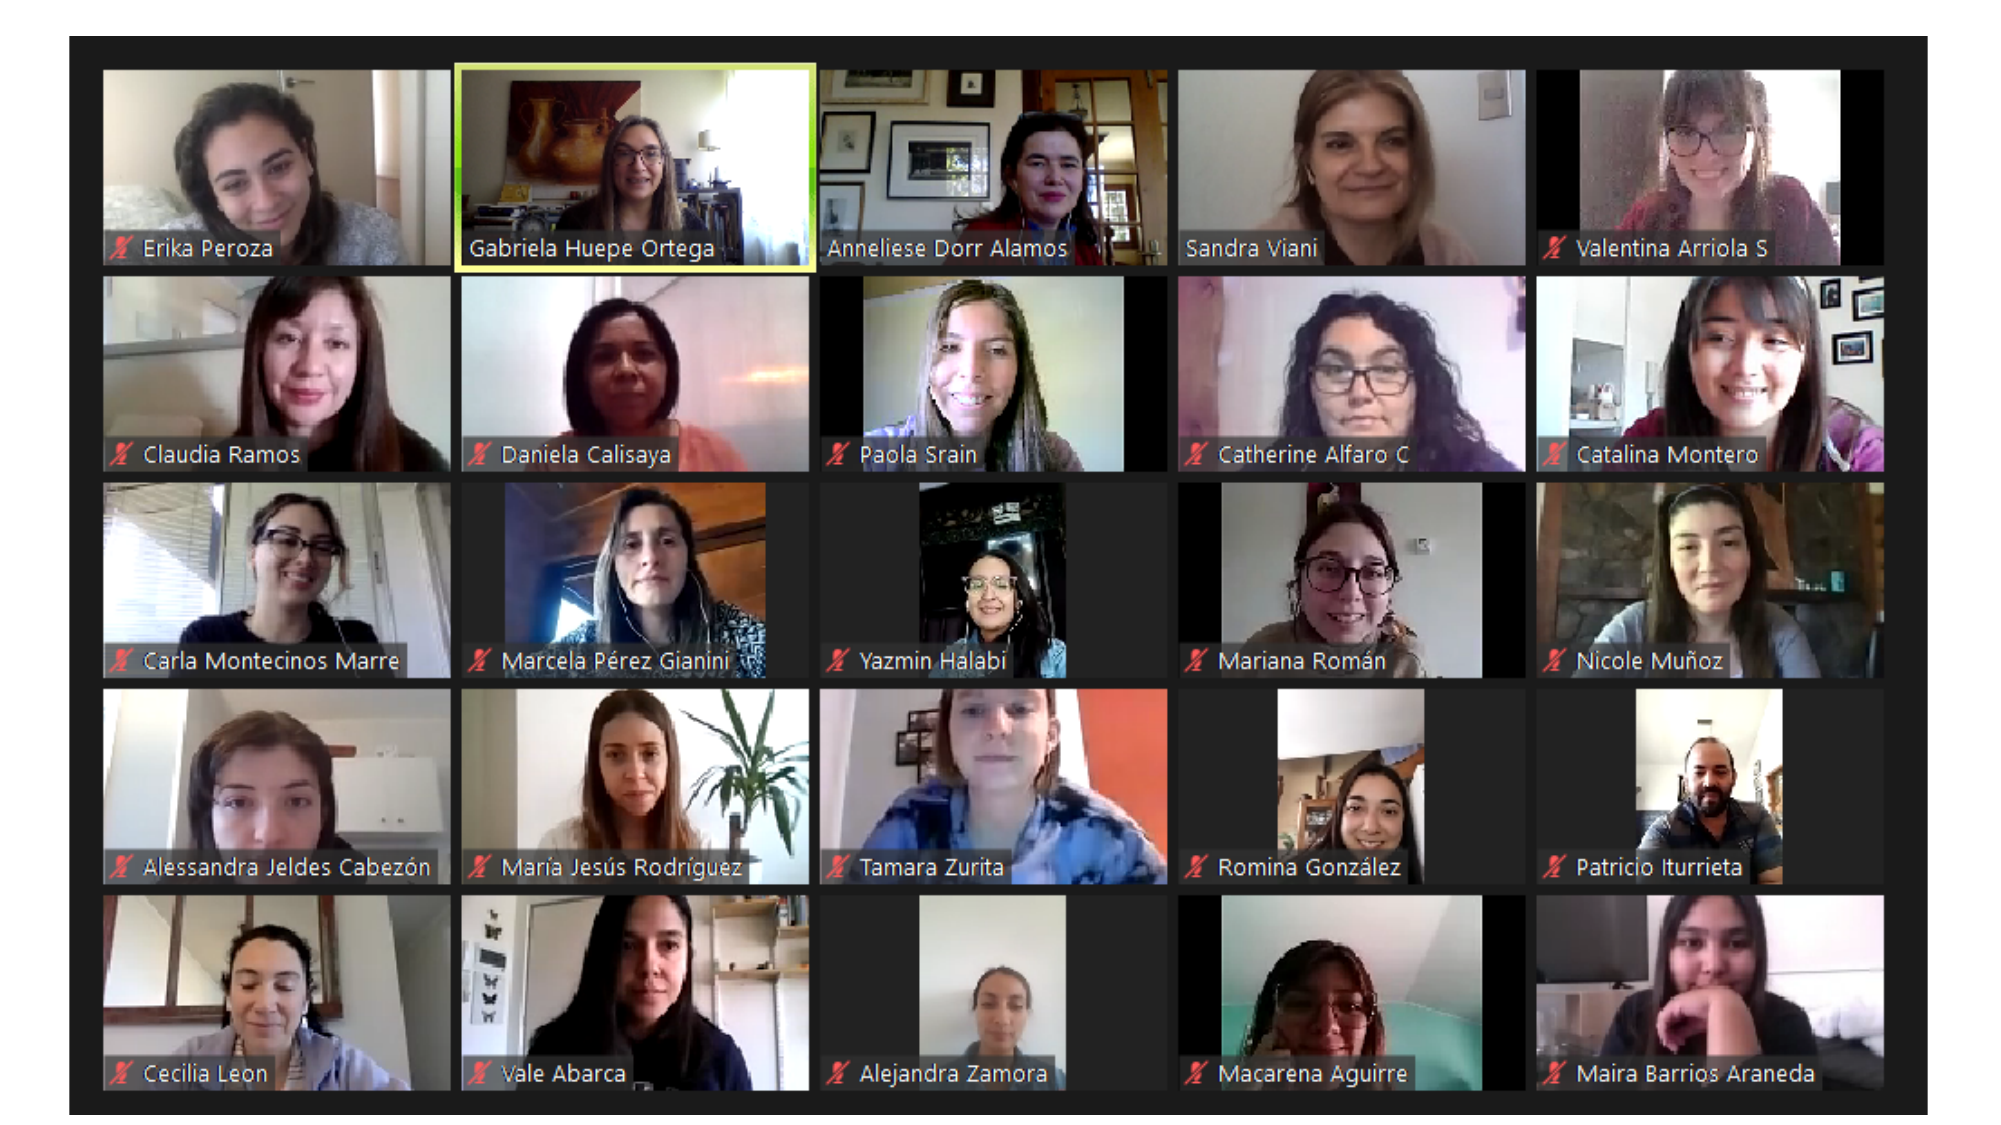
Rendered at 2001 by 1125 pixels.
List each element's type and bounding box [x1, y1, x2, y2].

picture [69, 36, 1928, 1115]
